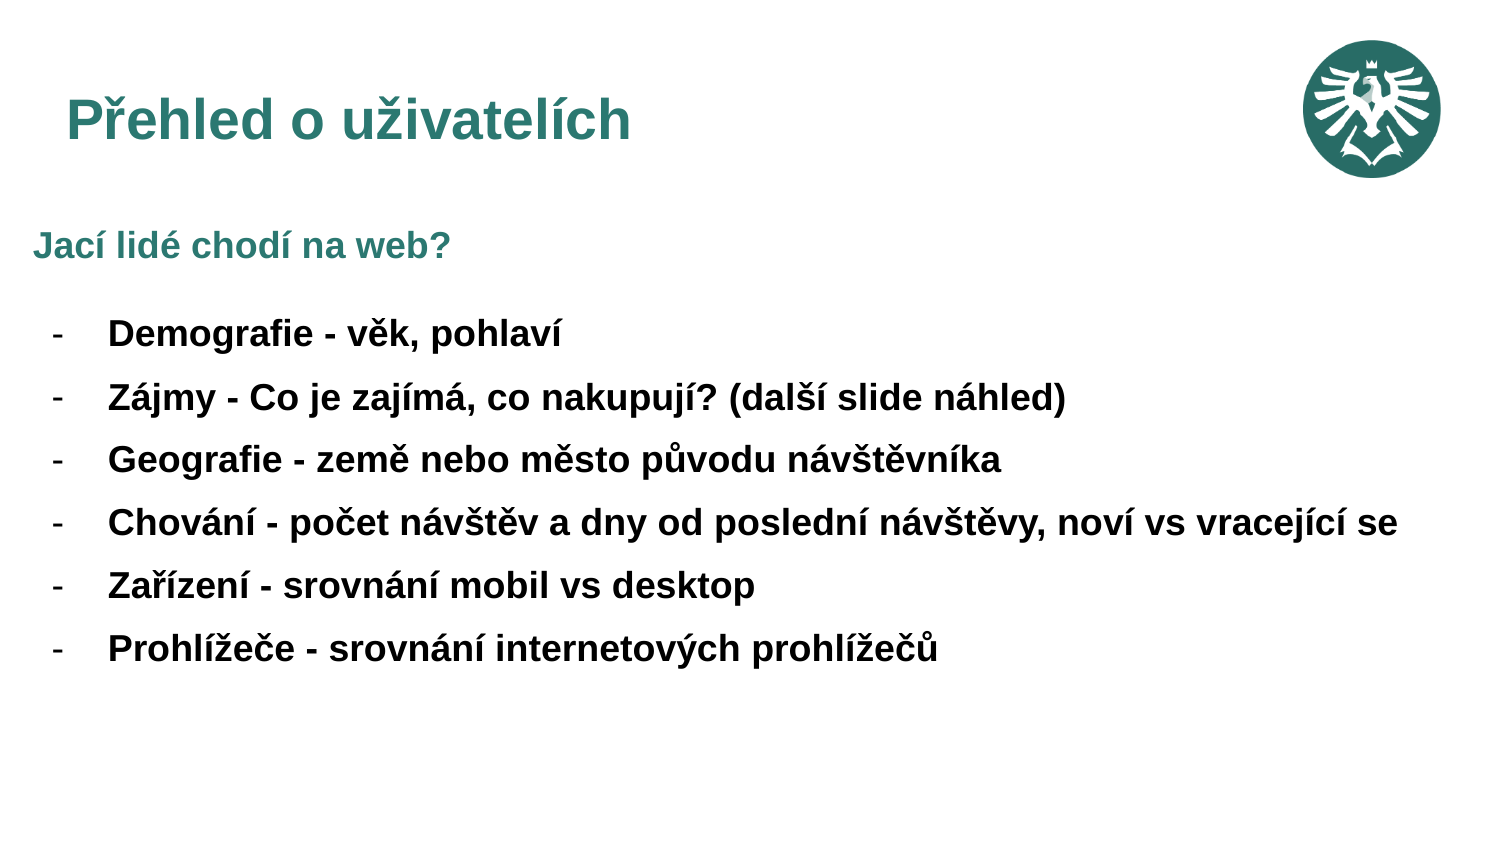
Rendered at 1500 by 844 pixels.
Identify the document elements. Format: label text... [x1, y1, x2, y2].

list Jací lidé chodí na web? Demografie - věk, pohlaví Zájmy - Co je zajímá, co nakupují? (další slide náhled) Geografie - země nebo město původu návštěvníka Chování - počet návštěv a dny od poslední návštěvy, noví vs vracející se Zařízení - srovnání mobil vs desktop Prohlížeče - srovnání internetových prohlížečů [17, 189, 1467, 820]
title Přehled o uživatelích [51, 72, 1288, 167]
picture [1293, 33, 1450, 190]
